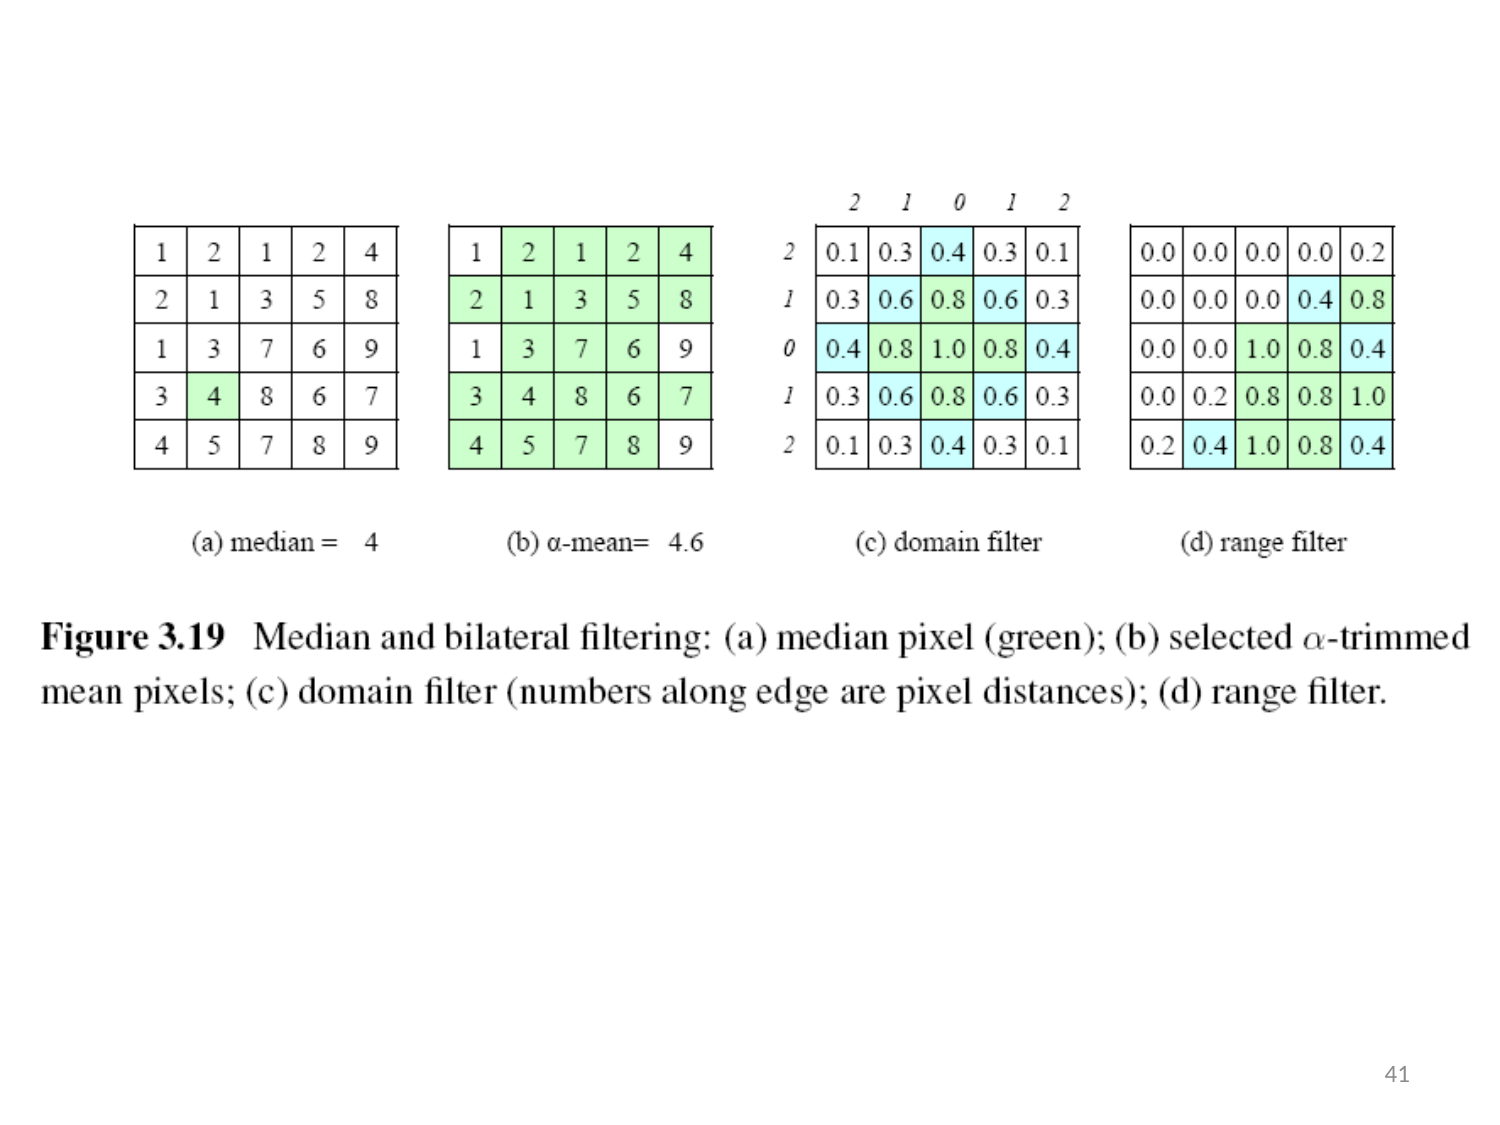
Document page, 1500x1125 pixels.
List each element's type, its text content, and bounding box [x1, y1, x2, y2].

slide_number 41 [1074, 1042, 1425, 1103]
picture [40, 148, 1475, 721]
